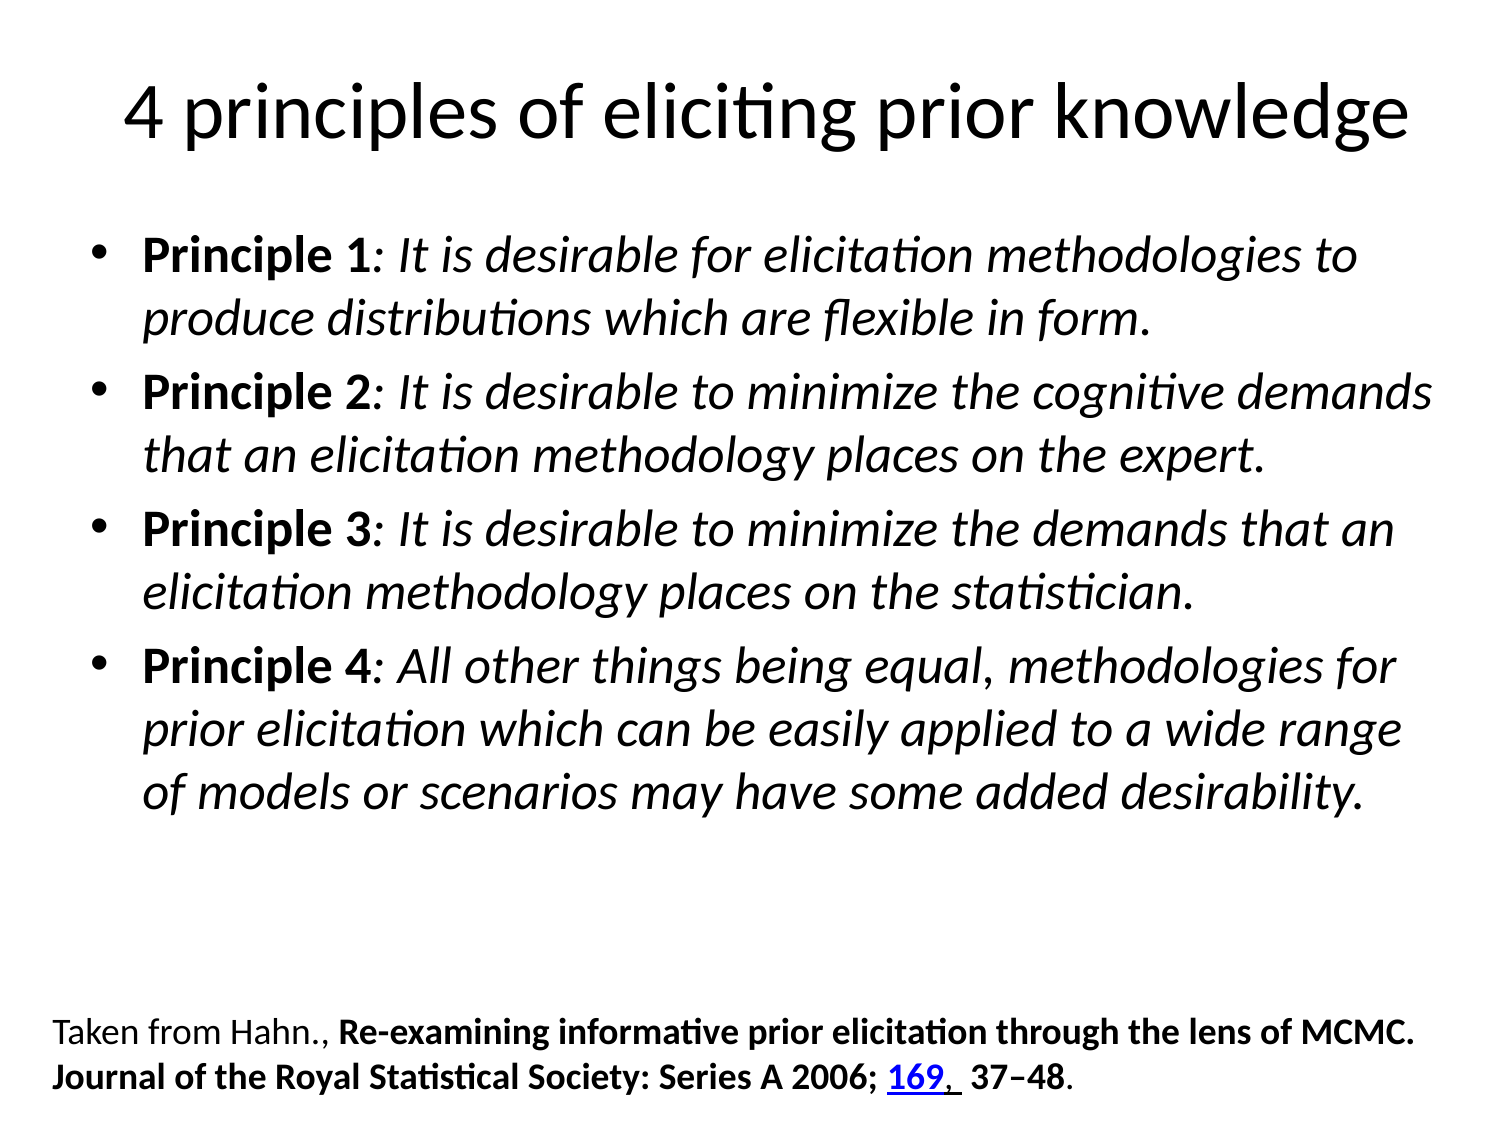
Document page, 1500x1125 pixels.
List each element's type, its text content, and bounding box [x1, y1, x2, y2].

text_box Taken from Hahn., Re-examining informative prior elicitation through the lens of MCMC. Journal of the Royal Statistical Society: Series A 2006; 169, 37–48. [37, 999, 1463, 1105]
list Principle 1: It is desirable for elicitation methodologies to produce distributions which are flexible in form. Principle 2: It is desirable to minimize the cognitive demands that an elicitation methodology places on the expert. Principle 3: It is desirable to minimize the demands that an elicitation methodology places on the statistician. Principle 4: All other things being equal, methodologies for prior elicitation which can be easily applied to a wide range of models or scenarios may have some added desirability. [75, 212, 1450, 950]
title 4 principles of eliciting prior knowledge [75, 12, 1463, 200]
